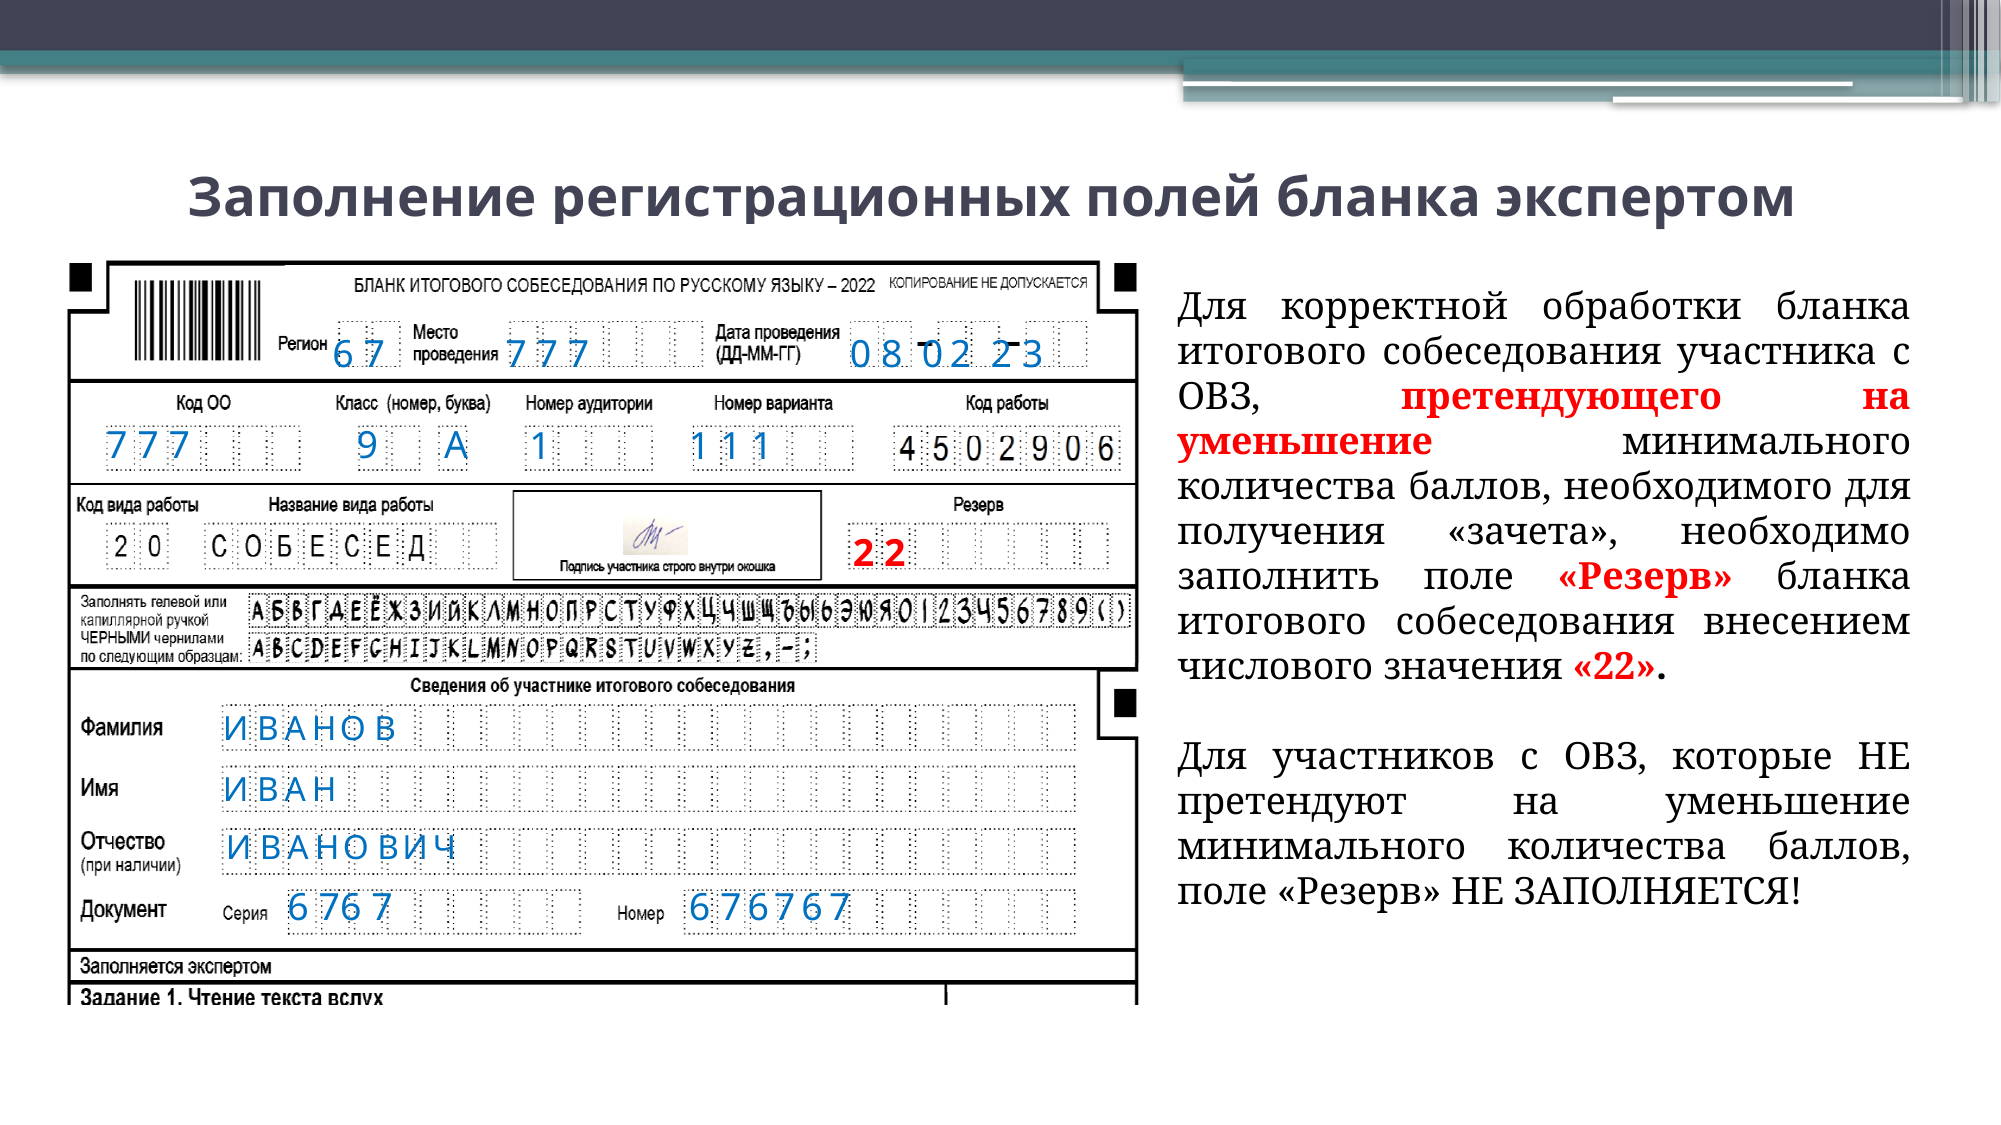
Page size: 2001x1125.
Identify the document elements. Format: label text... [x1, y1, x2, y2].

text_box Для корректной обработки бланка итогового собеседования участника с ОВЗ, претендующего на уменьшение минимального количества баллов, необходимого для получения «зачета», необходимо заполнить поле «Резерв» бланка итогового собеседования внесением числового значения «22». Для участников с ОВЗ, которые НЕ претендуют на уменьшение минимального количества баллов, поле «Резерв» НЕ ЗАПОЛНЯЕТСЯ! [1168, 274, 1927, 920]
title Заполнение регистрационных полей бланка экспертом [60, 110, 1927, 236]
picture [42, 224, 1163, 1005]
